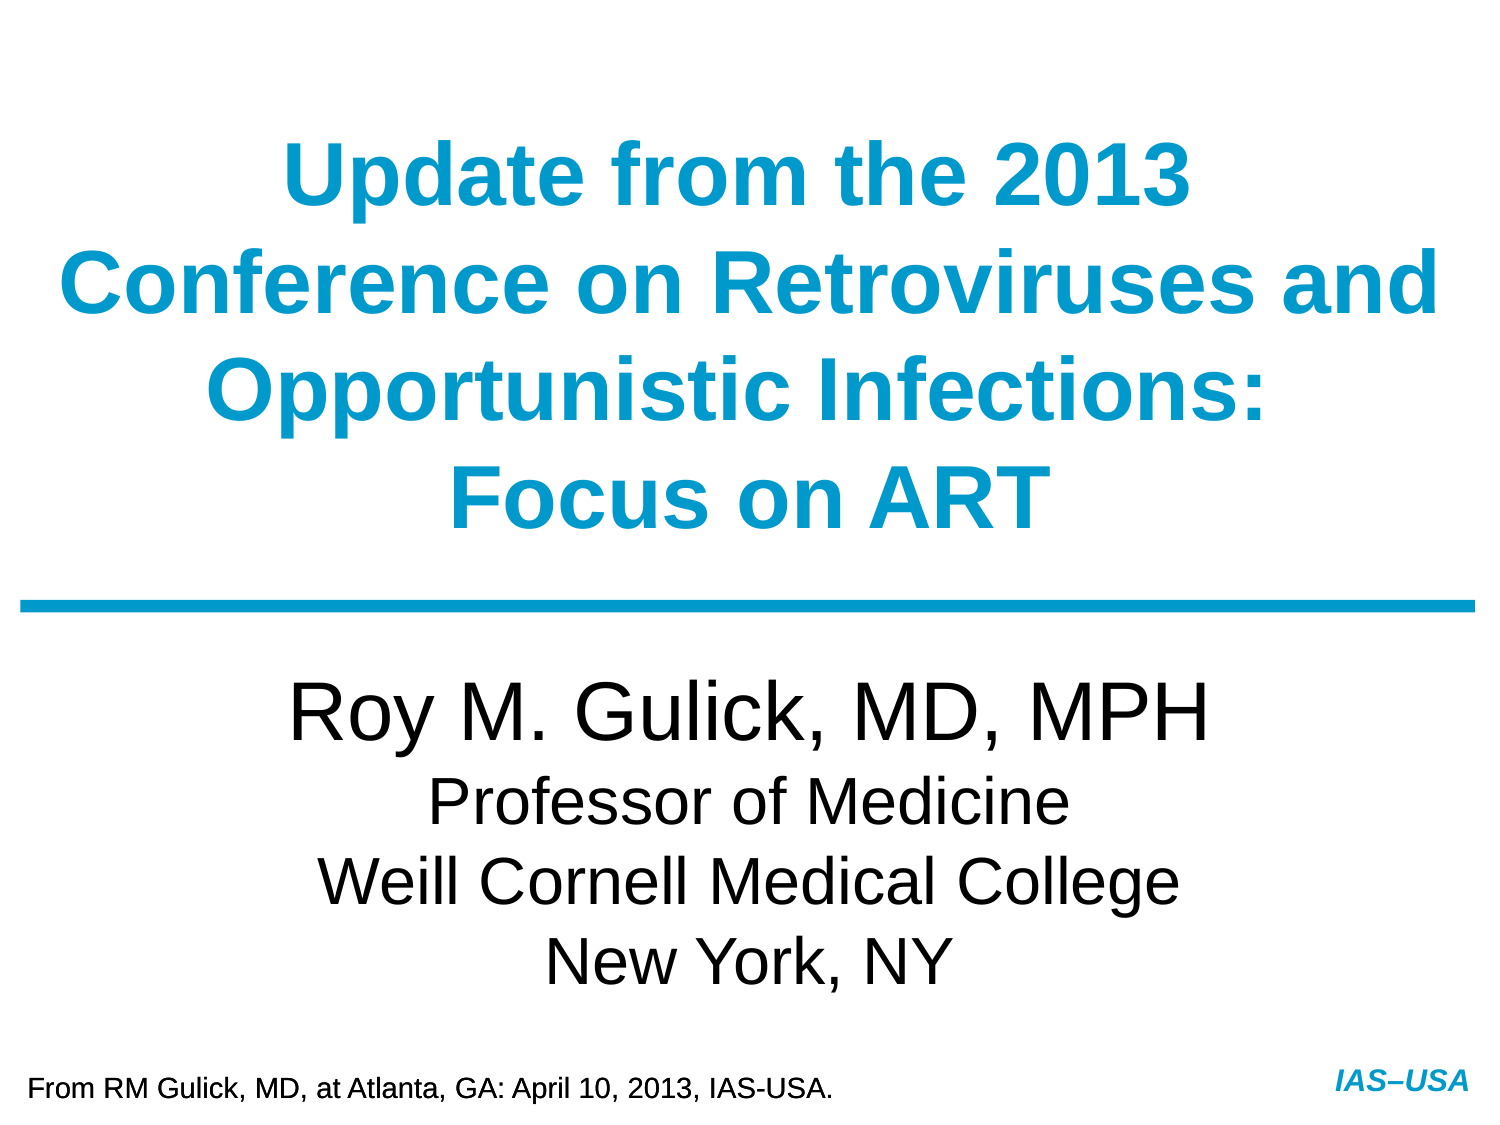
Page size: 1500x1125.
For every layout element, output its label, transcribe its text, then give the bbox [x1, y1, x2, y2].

text_box From RM Gulick, MD, at Atlanta, GA: April 10, 2013, IAS-USA. [12, 1062, 1500, 1113]
title Update from the 2013 Conference on Retroviruses and Opportunistic Infections: Focus on ART [0, 99, 1500, 563]
subtitle Roy M. Gulick, MD, MPH Professor of Medicine Weill Cornell Medical College New York, NY [0, 650, 1500, 1038]
